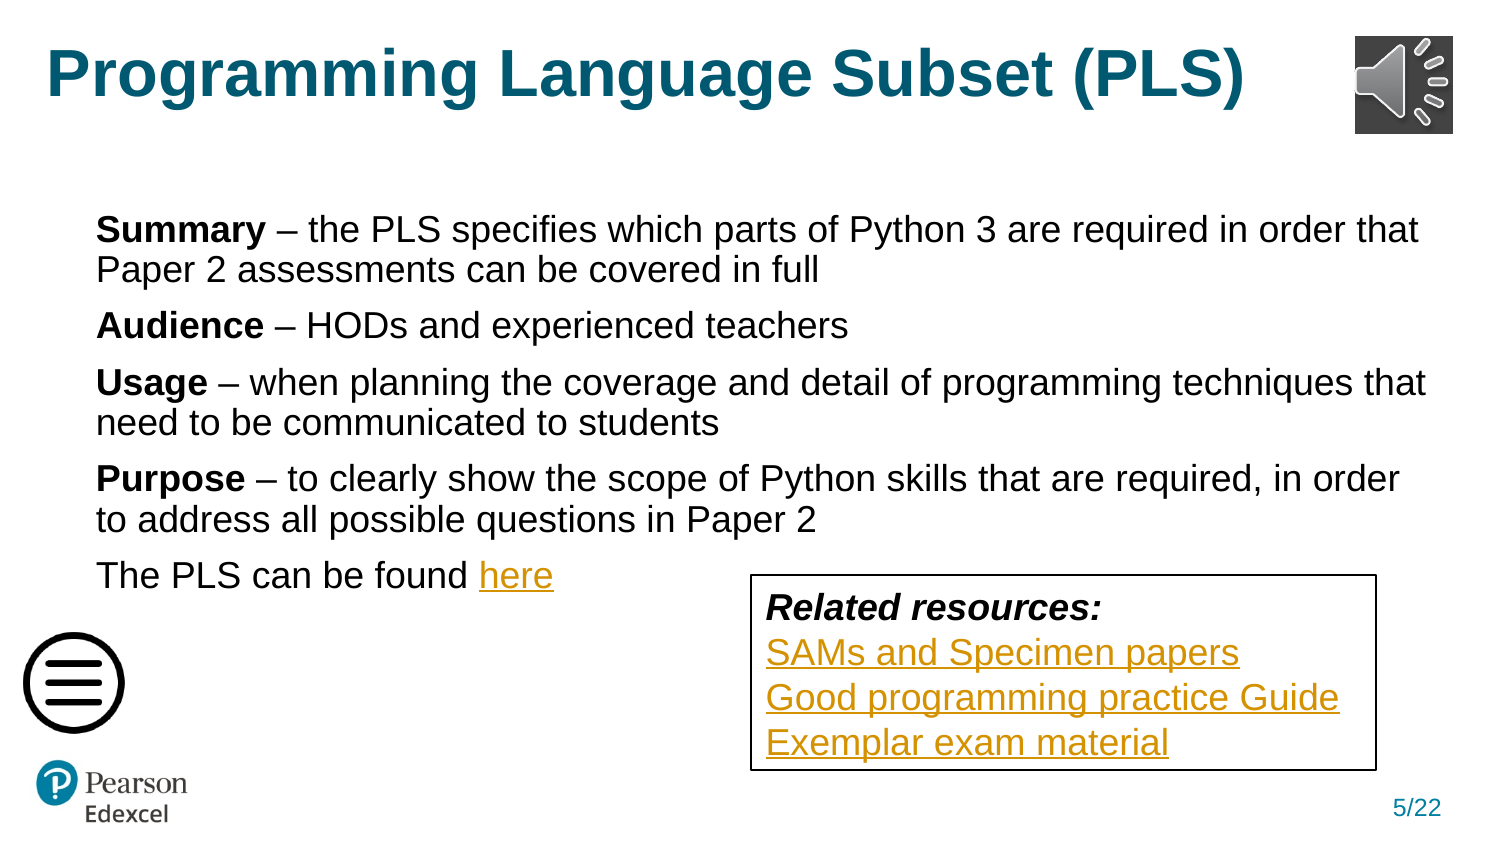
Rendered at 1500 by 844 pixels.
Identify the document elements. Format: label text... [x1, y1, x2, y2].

title Programming Language Subset (PLS) [46, 39, 1446, 202]
text_box Related resources: SAMs and Specimen papers Good programming practice Guide Exemplar exam material [750, 575, 1376, 771]
picture [17, 626, 130, 739]
picture [1353, 34, 1454, 135]
list Summary – the PLS specifies which parts of Python 3 are required in order that Paper 2 assessments can be covered in full Audience – HODs and experienced teachers Usage – when planning the coverage and detail of programming techniques that need to be communicated to students Purpose – to clearly show the scope of Python skills that are required, in order to address all possible questions in Paper 2 The PLS can be found here [46, 202, 1446, 738]
picture [29, 753, 194, 829]
